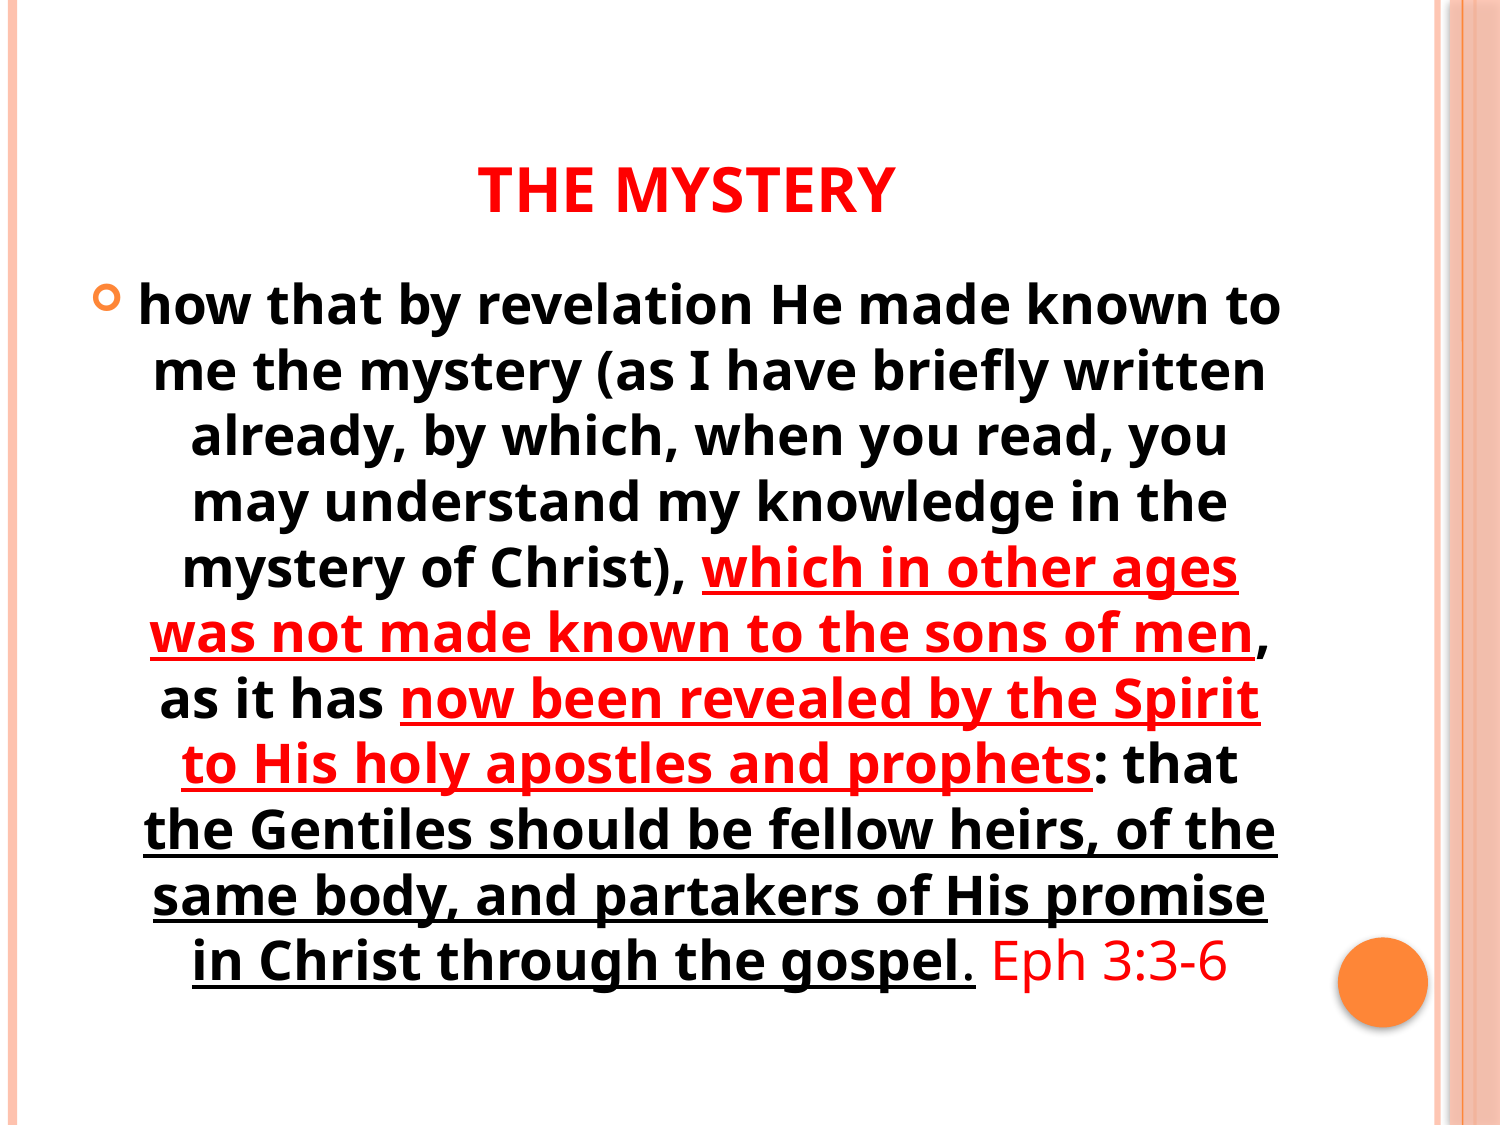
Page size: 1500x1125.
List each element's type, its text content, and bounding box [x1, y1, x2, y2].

list how that by revelation He made known to me the mystery (as I have briefly written already, by which, when you read, you may understand my knowledge in the mystery of Christ), which in other ages was not made known to the sons of men, as it has now been revealed by the Spirit to His holy apostles and prophets: that the Gentiles should be fellow heirs, of the same body, and partakers of His promise in Christ through the gospel. Eph 3:3-6 [75, 262, 1300, 1062]
title The Mystery [75, 45, 1300, 233]
